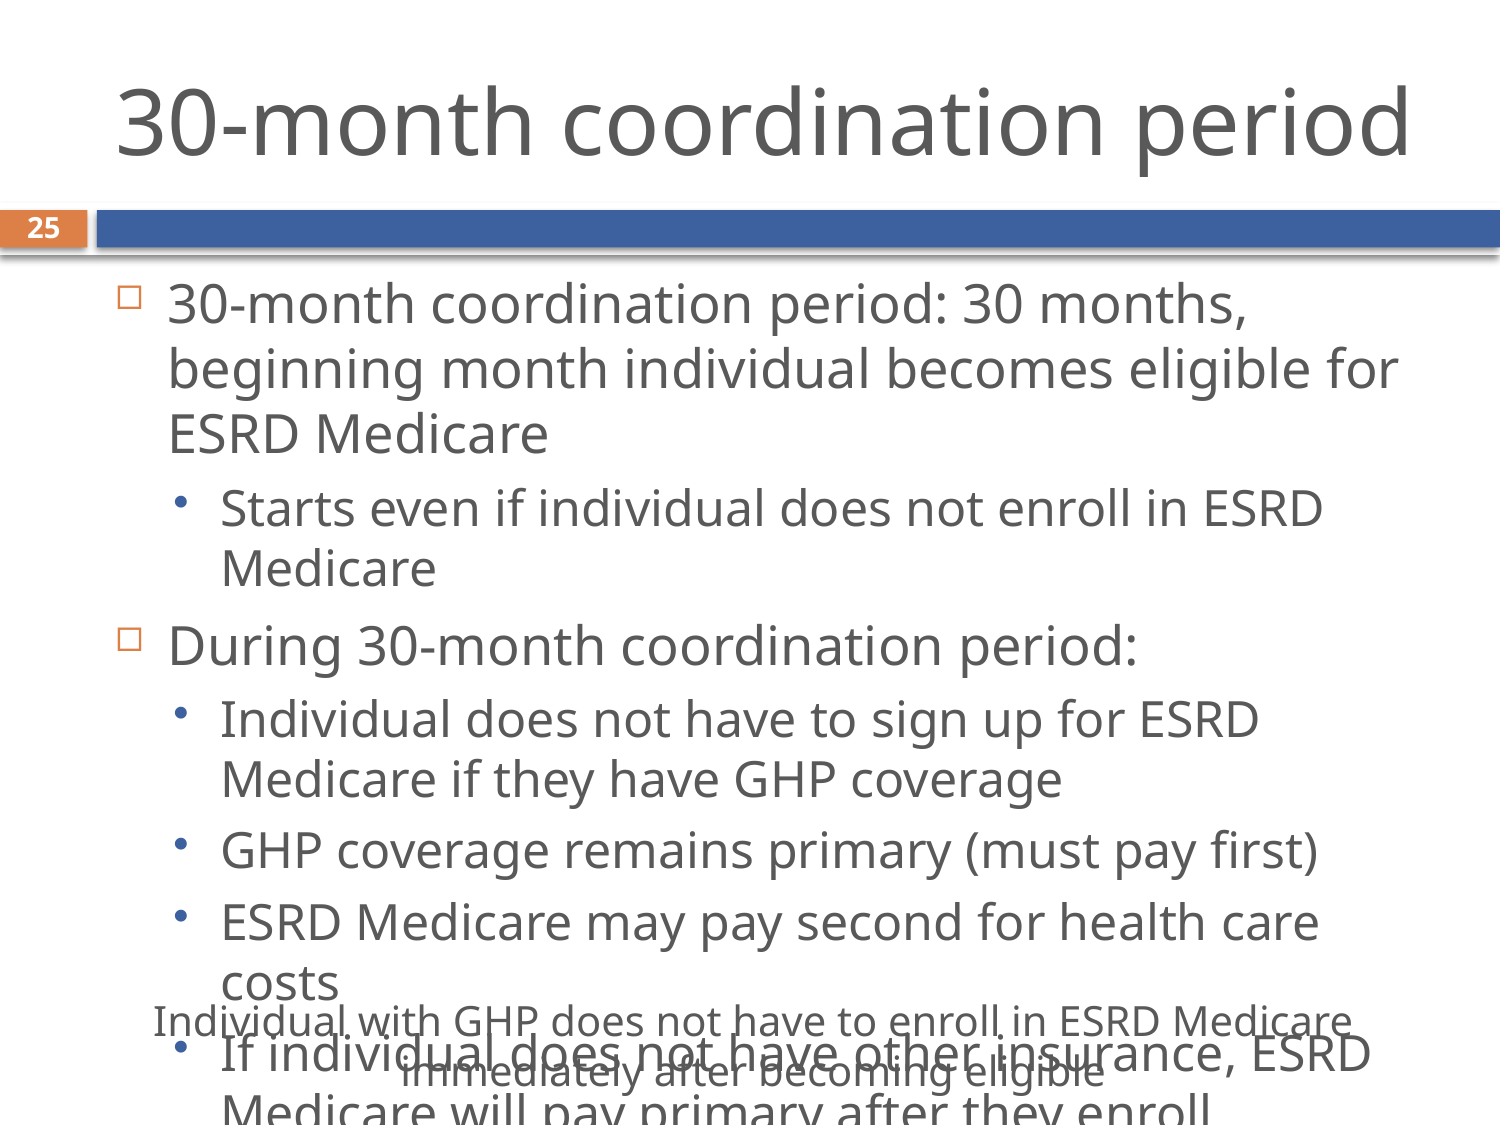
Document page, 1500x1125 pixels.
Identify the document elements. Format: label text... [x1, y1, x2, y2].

list 30-month coordination period: 30 months, beginning month individual becomes eligible for ESRD Medicare Starts even if individual does not enroll in ESRD Medicare During 30-month coordination period: Individual does not have to sign up for ESRD Medicare if they have GHP coverage GHP coverage remains primary (must pay first) ESRD Medicare may pay second for health care costs If individual does not have other insurance, ESRD Medicare will pay primary after they enroll [100, 262, 1438, 987]
text_box Individual with GHP does not have to enroll in ESRD Medicare immediately after becoming eligible [31, 987, 1475, 1103]
title 30-month coordination period [100, 37, 1438, 200]
slide_number 25 [0, 208, 88, 249]
